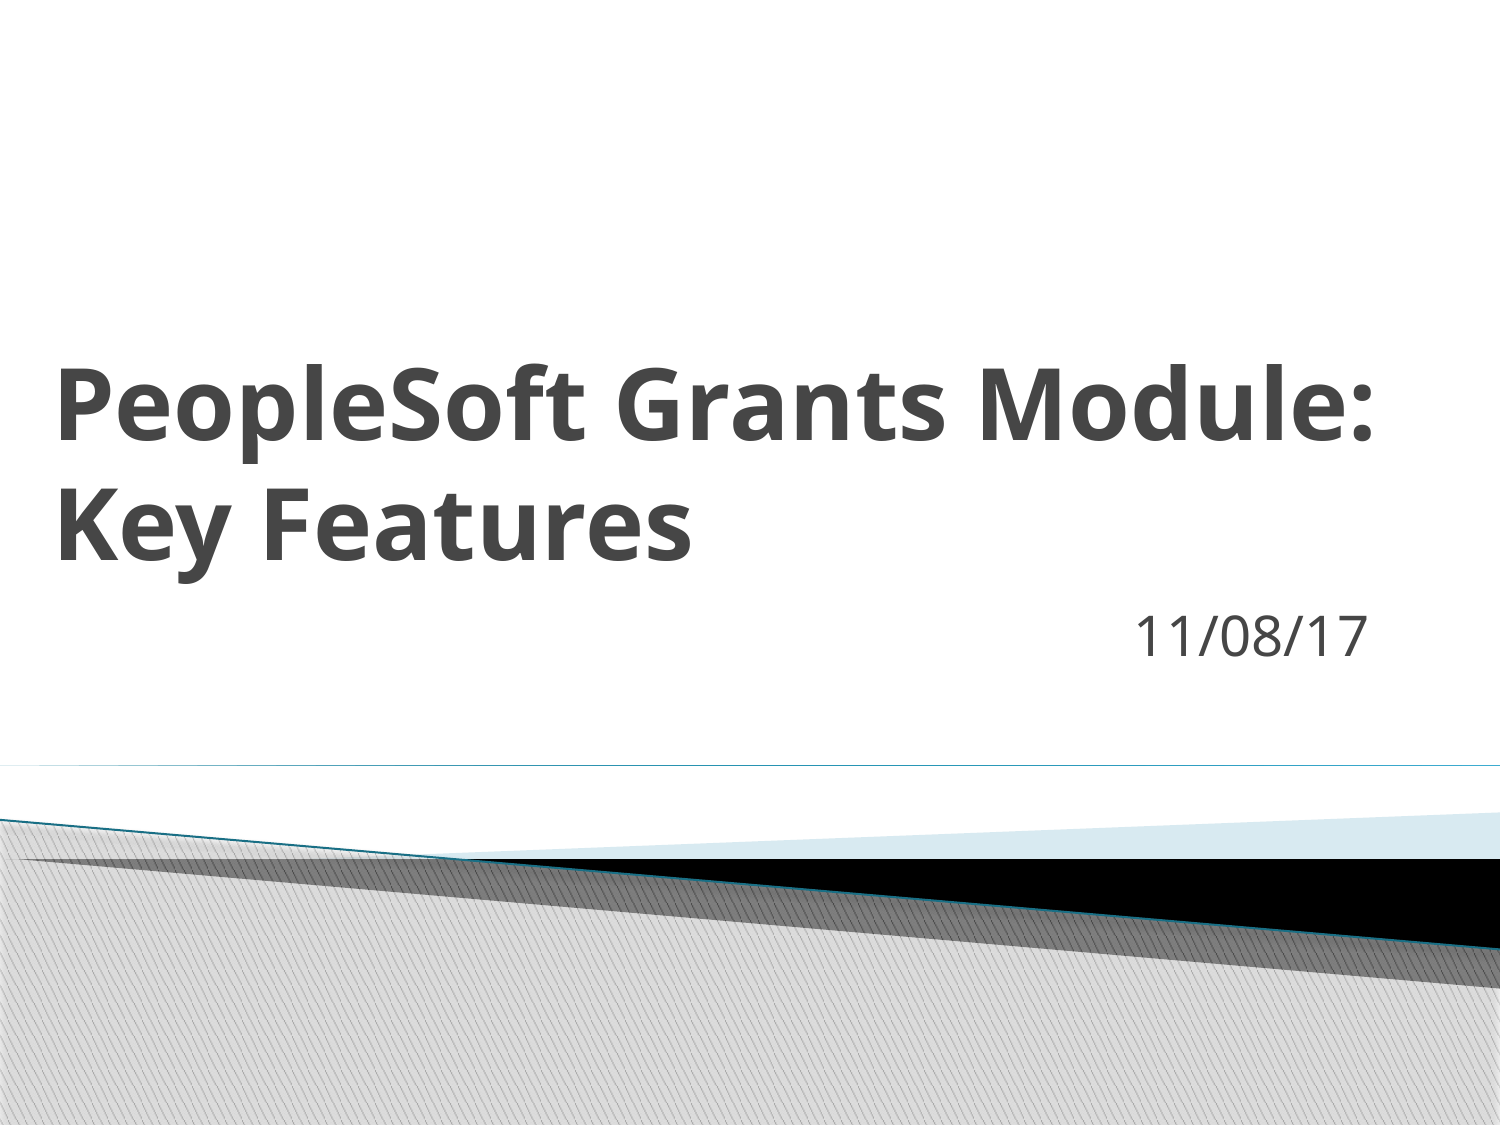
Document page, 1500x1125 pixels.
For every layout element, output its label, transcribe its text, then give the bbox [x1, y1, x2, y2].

picture [5, 859, 1500, 989]
subtitle 11/08/17 [112, 592, 1388, 790]
title PeopleSoft Grants Module: Key Features [37, 287, 1450, 588]
